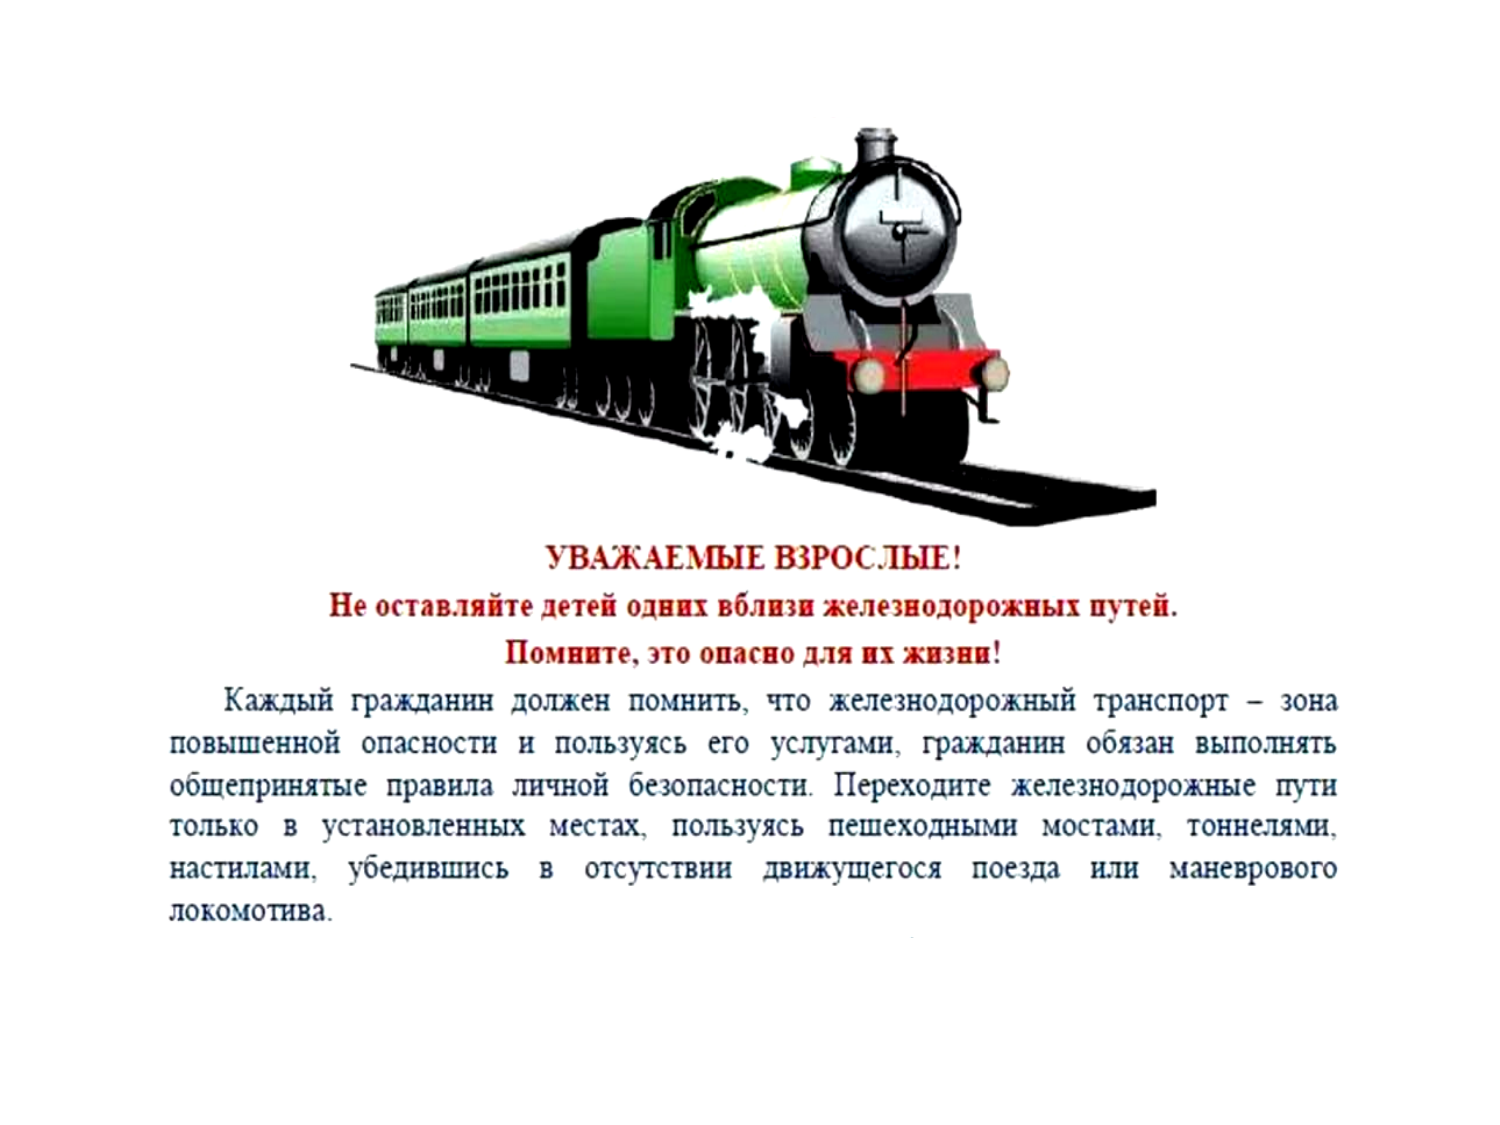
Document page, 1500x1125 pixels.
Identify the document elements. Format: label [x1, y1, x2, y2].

picture [56, 116, 1500, 938]
